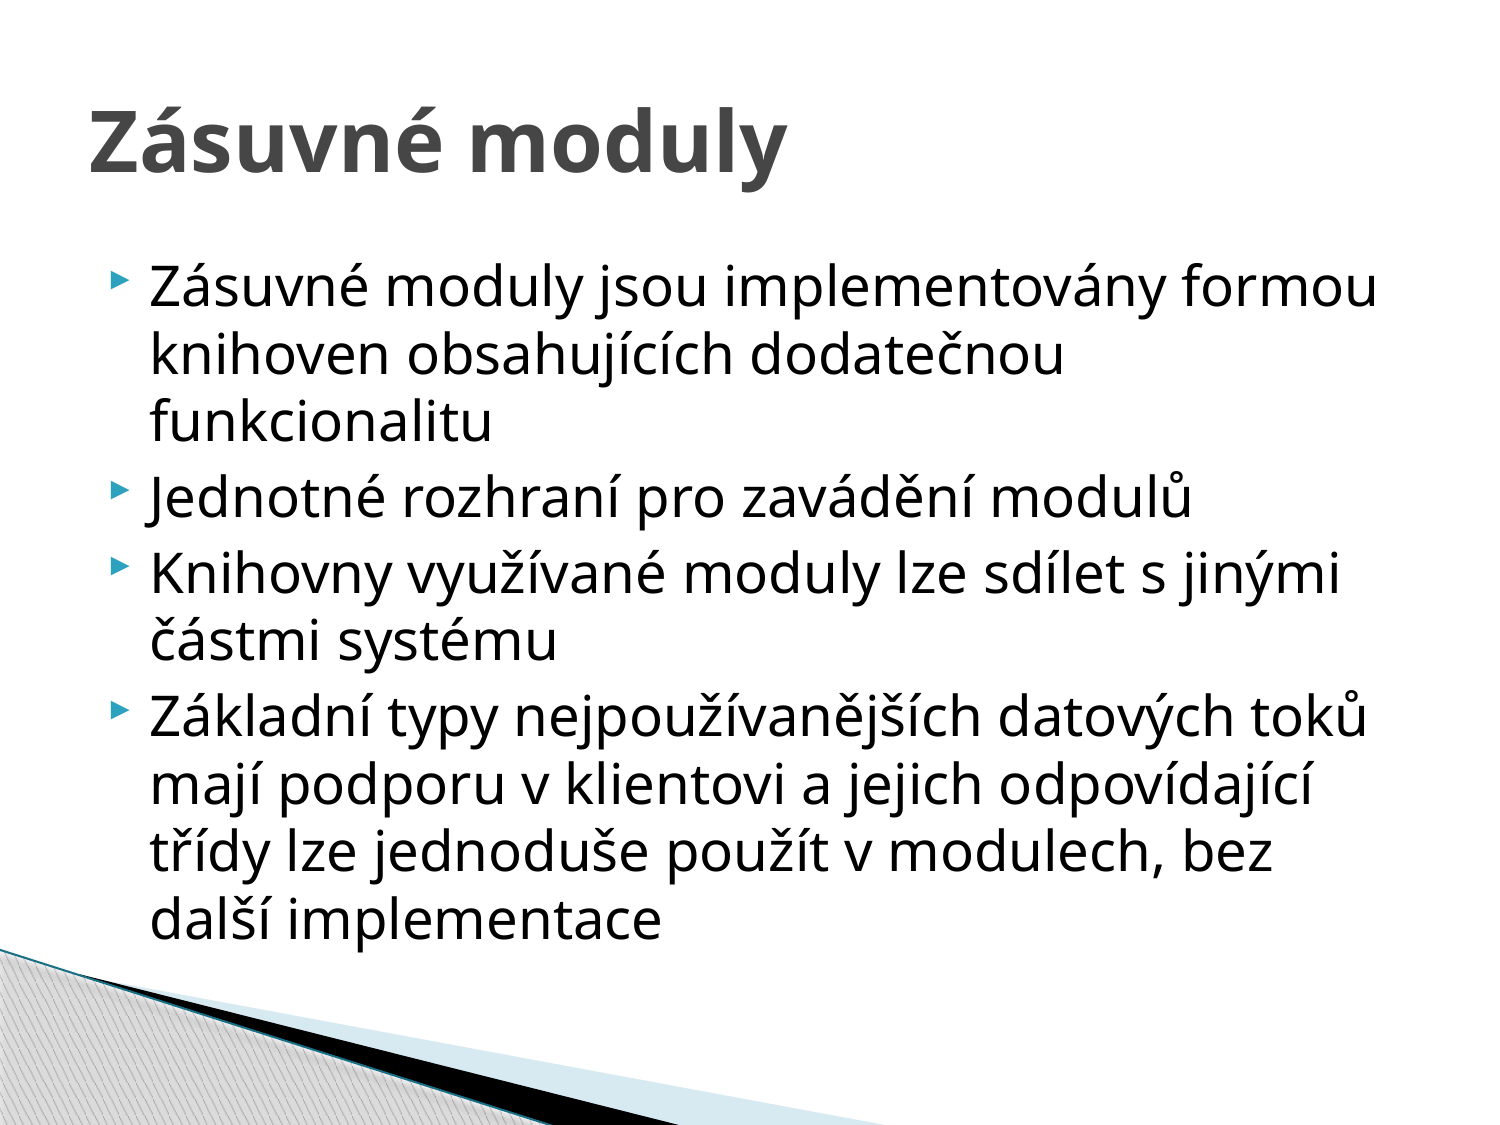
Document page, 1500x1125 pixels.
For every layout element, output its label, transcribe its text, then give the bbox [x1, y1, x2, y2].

title Zásuvné moduly [75, 45, 1425, 233]
list Zásuvné moduly jsou implementovány formou knihoven obsahujících dodatečnou funkcionalitu Jednotné rozhraní pro zavádění modulů Knihovny využívané moduly lze sdílet s jinými částmi systému Základní typy nejpoužívanějších datových toků mají podporu v klientovi a jejich odpovídající třídy lze jednoduše použít v modulech, bez další implementace [75, 243, 1425, 986]
